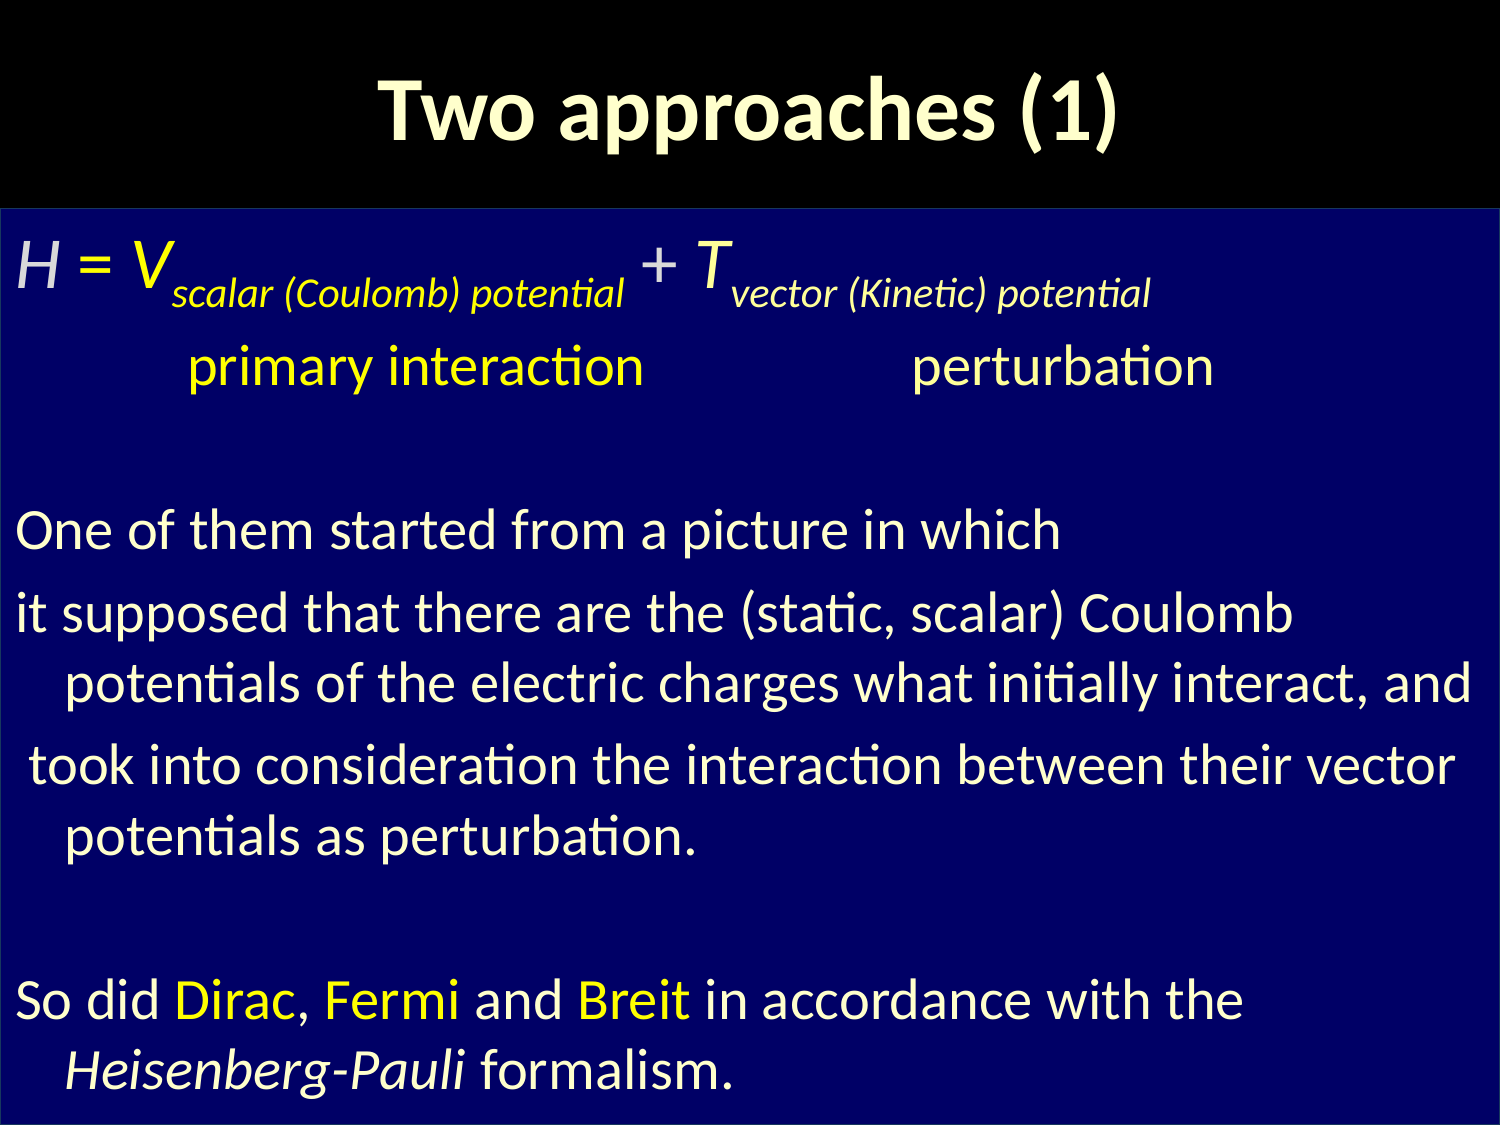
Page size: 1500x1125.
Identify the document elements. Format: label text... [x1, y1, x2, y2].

text_box [927, 270, 1500, 346]
list H = Vscalar (Coulomb) potential + Tvector (Kinetic) potential primary interaction perturbation One of them started from a picture in which it supposed that there are the (static, scalar) Coulomb potentials of the electric charges what initially interact, and took into consideration the interaction between their vector potentials as perturbation. So did Dirac, Fermi and Breit in accordance with the Heisenberg-Pauli formalism. [0, 208, 1500, 1125]
title Two approaches (1) [0, 0, 1500, 208]
